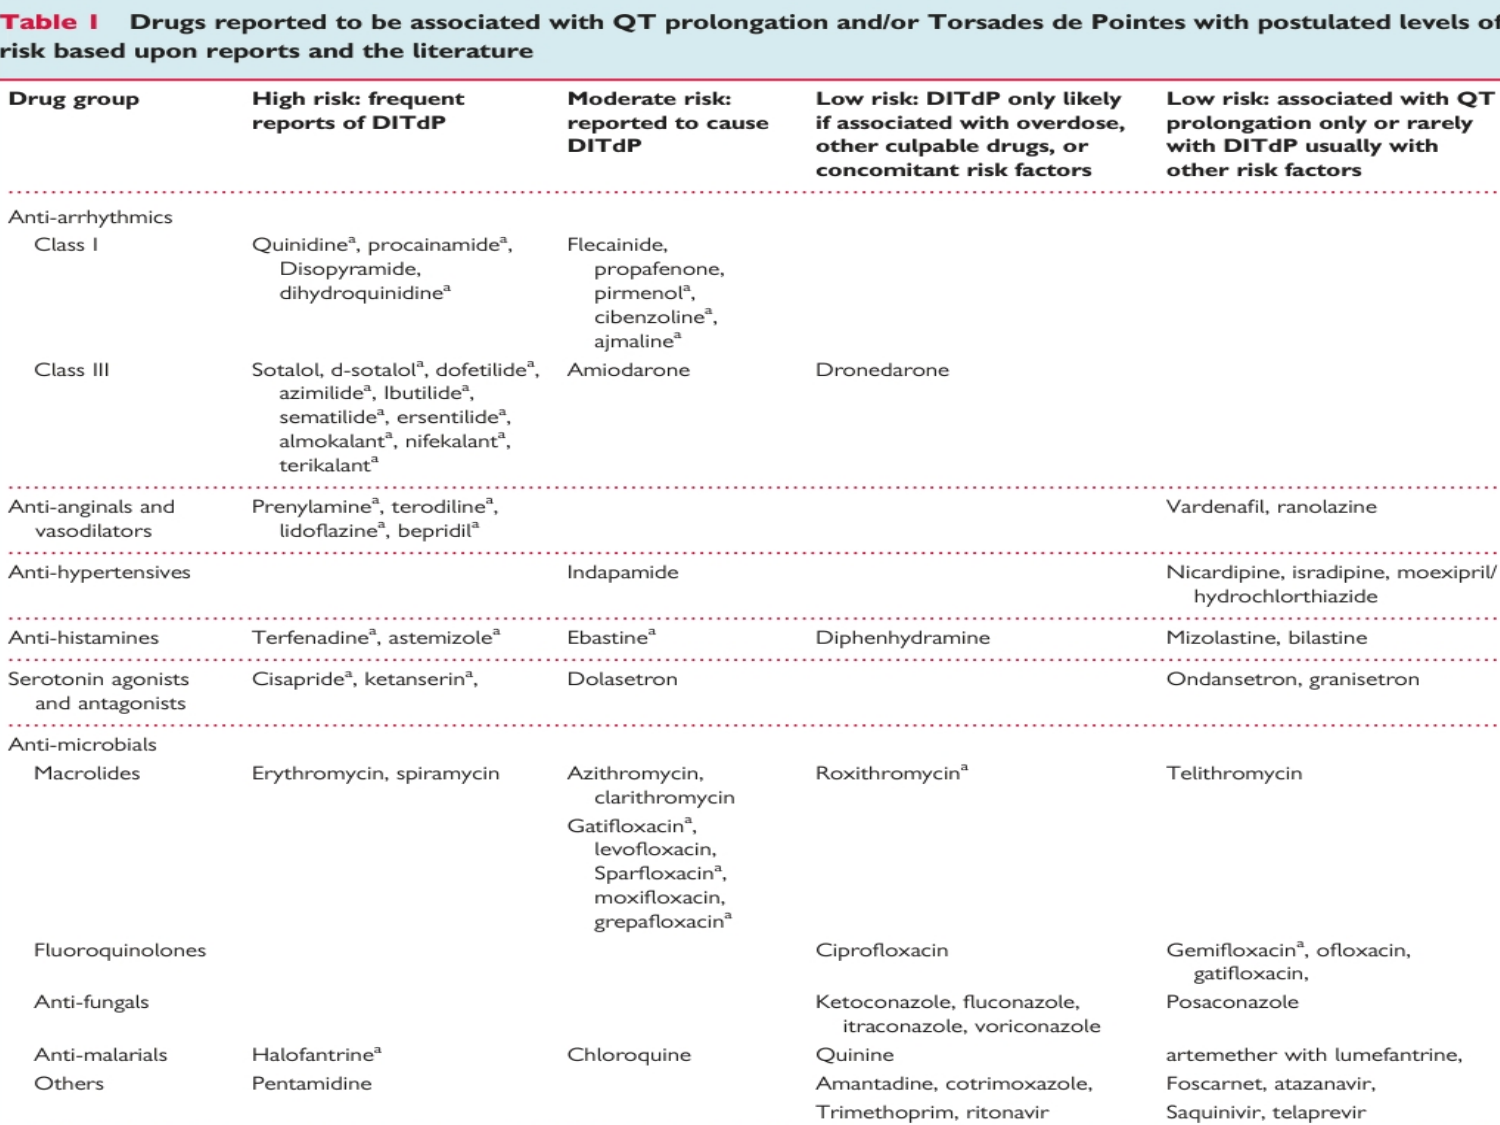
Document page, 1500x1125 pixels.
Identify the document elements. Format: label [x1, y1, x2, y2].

list [0, 0, 1500, 1125]
